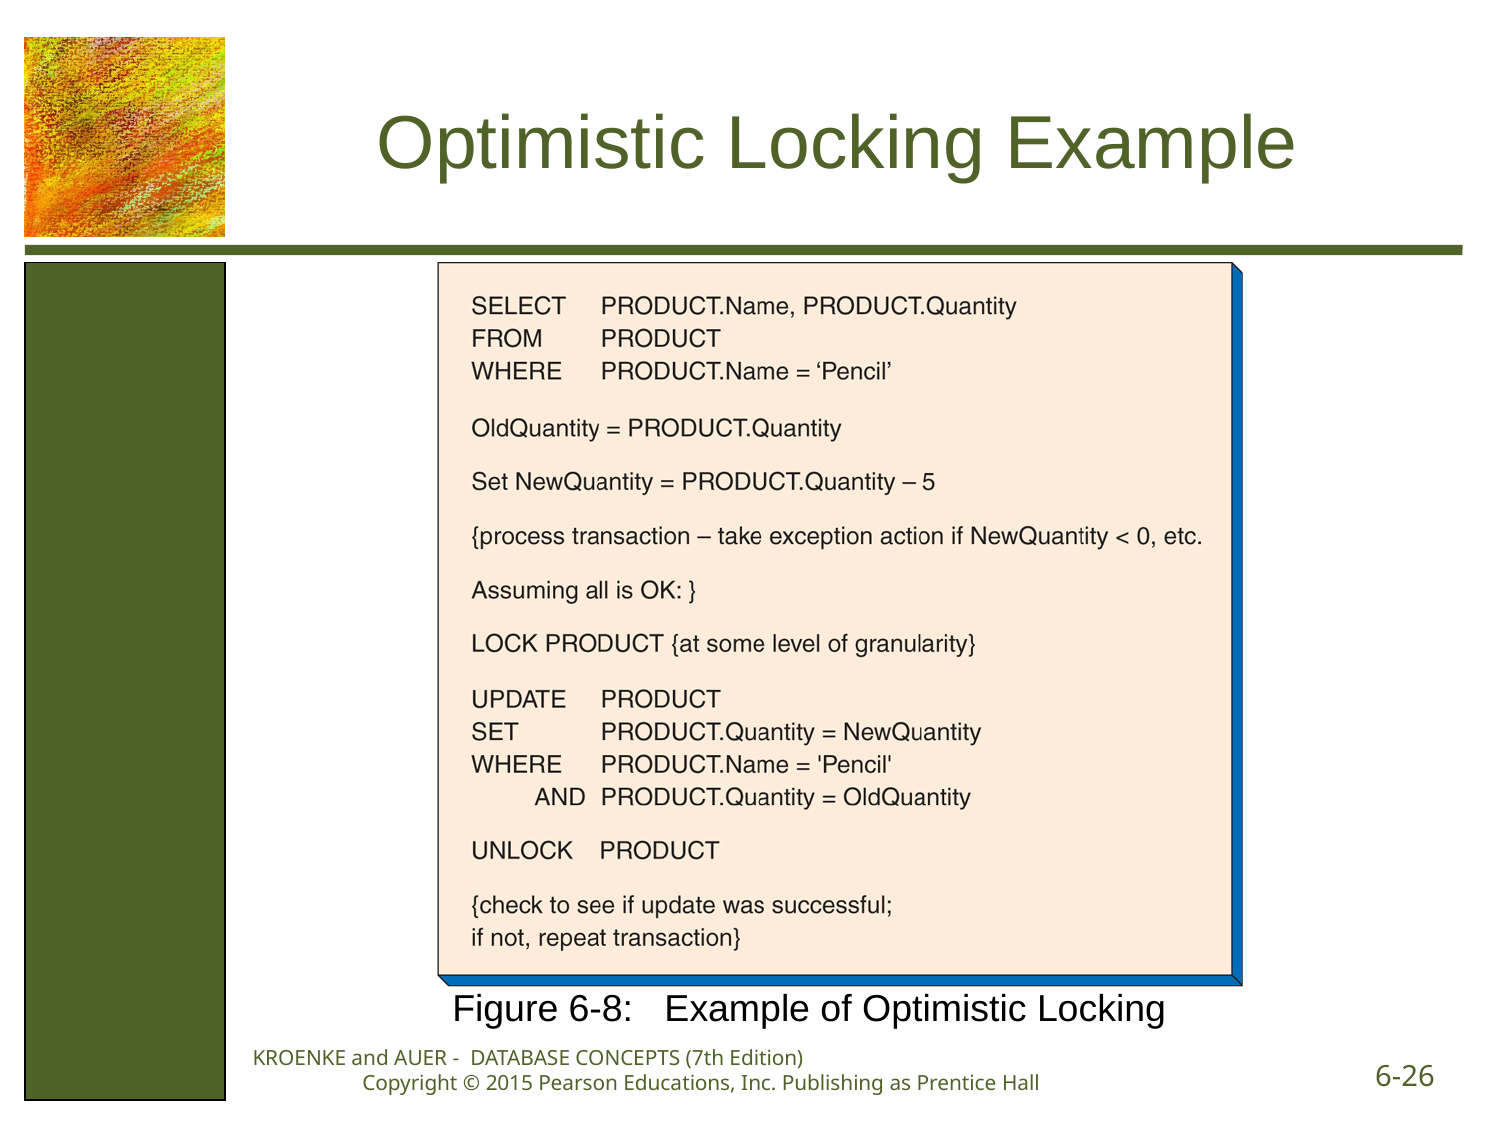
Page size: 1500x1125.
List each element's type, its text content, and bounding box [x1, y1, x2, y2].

slide_number 6-26 [1287, 1049, 1451, 1103]
picture [24, 37, 225, 237]
title Optimistic Locking Example [237, 44, 1438, 233]
picture [437, 262, 1244, 987]
footer KROENKE and AUER - DATABASE CONCEPTS (7th Edition) Copyright © 2015 Pearson Educations, Inc. Publishing as Prentice Hall [237, 1037, 1088, 1104]
text_box Figure 6-8: Example of Optimistic Locking [437, 995, 1238, 1037]
